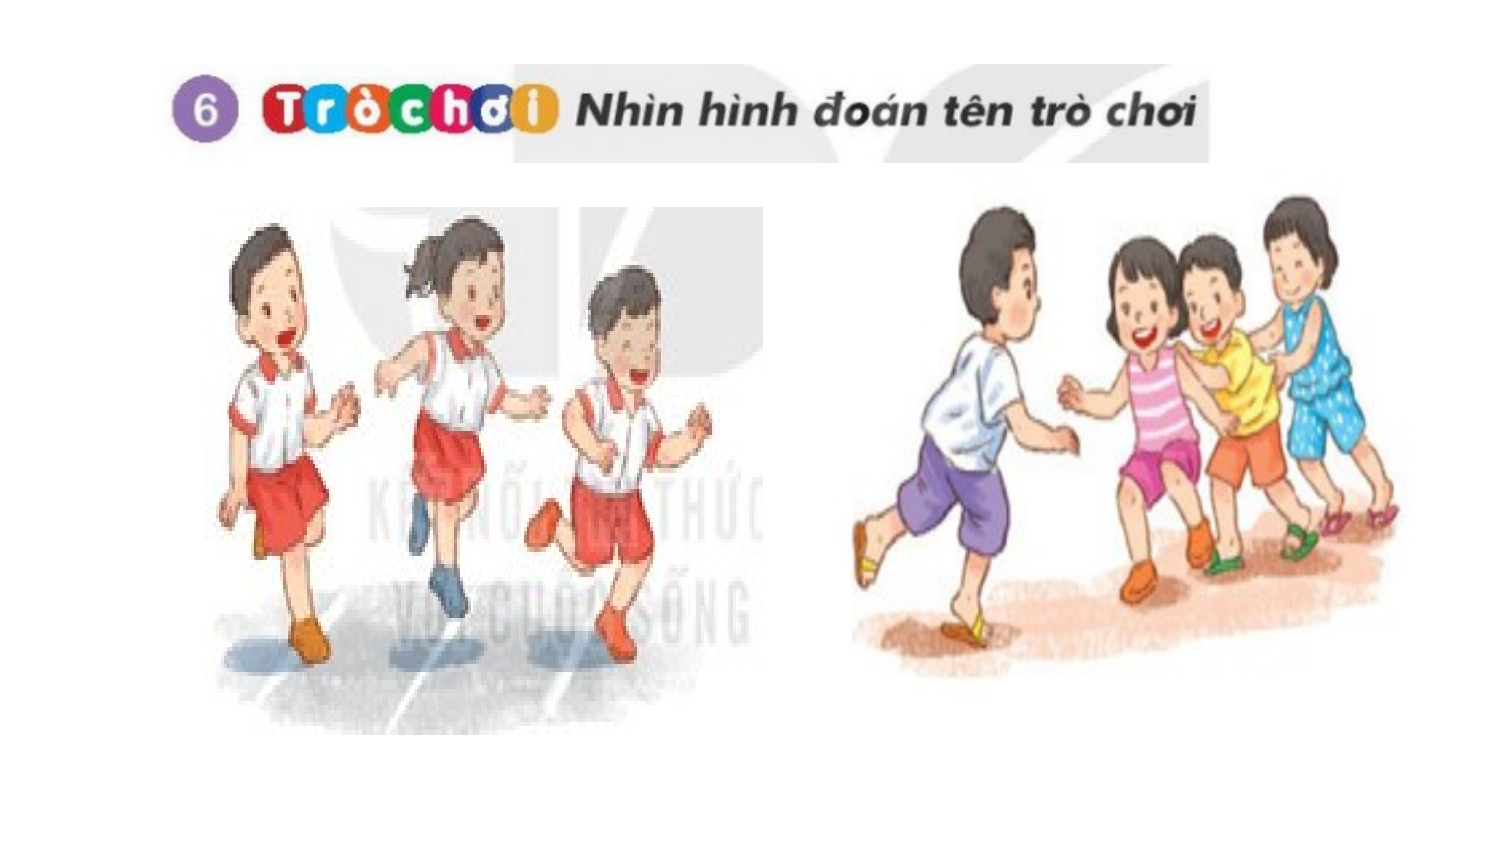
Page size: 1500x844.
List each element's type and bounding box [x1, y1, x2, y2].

picture [153, 64, 1224, 163]
picture [818, 170, 1416, 700]
picture [163, 207, 763, 735]
